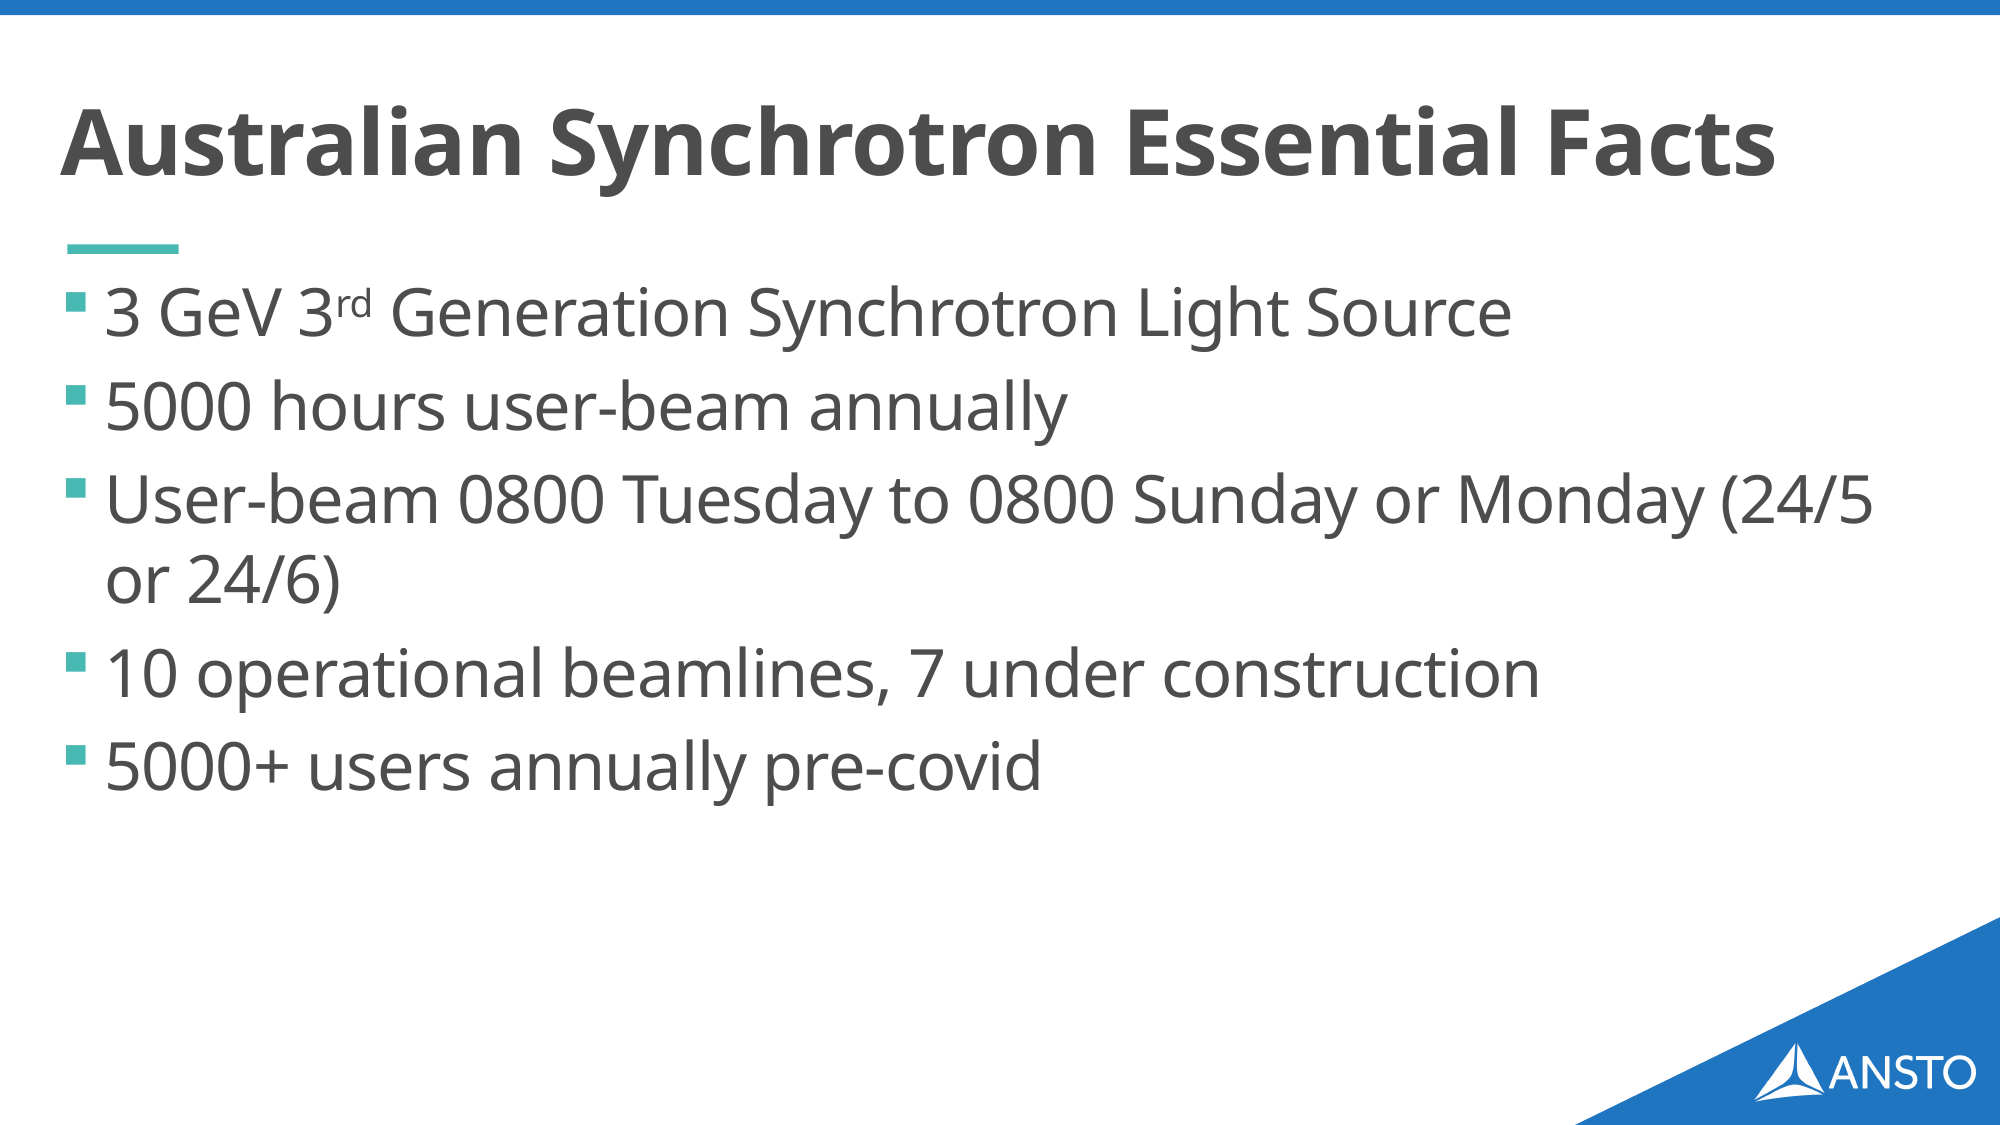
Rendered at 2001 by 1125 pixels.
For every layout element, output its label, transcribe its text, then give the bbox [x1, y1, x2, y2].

picture [1754, 1043, 1976, 1102]
text_box [65, 242, 181, 256]
list 3 GeV 3rd Generation Synchrotron Light Source 5000 hours user-beam annually User-beam 0800 Tuesday to 0800 Sunday or Monday (24/5 or 24/6) 10 operational beamlines, 7 under construction 5000+ users annually pre-covid [45, 262, 1900, 1005]
title Australian Synchrotron Essential Facts [45, 15, 1900, 203]
